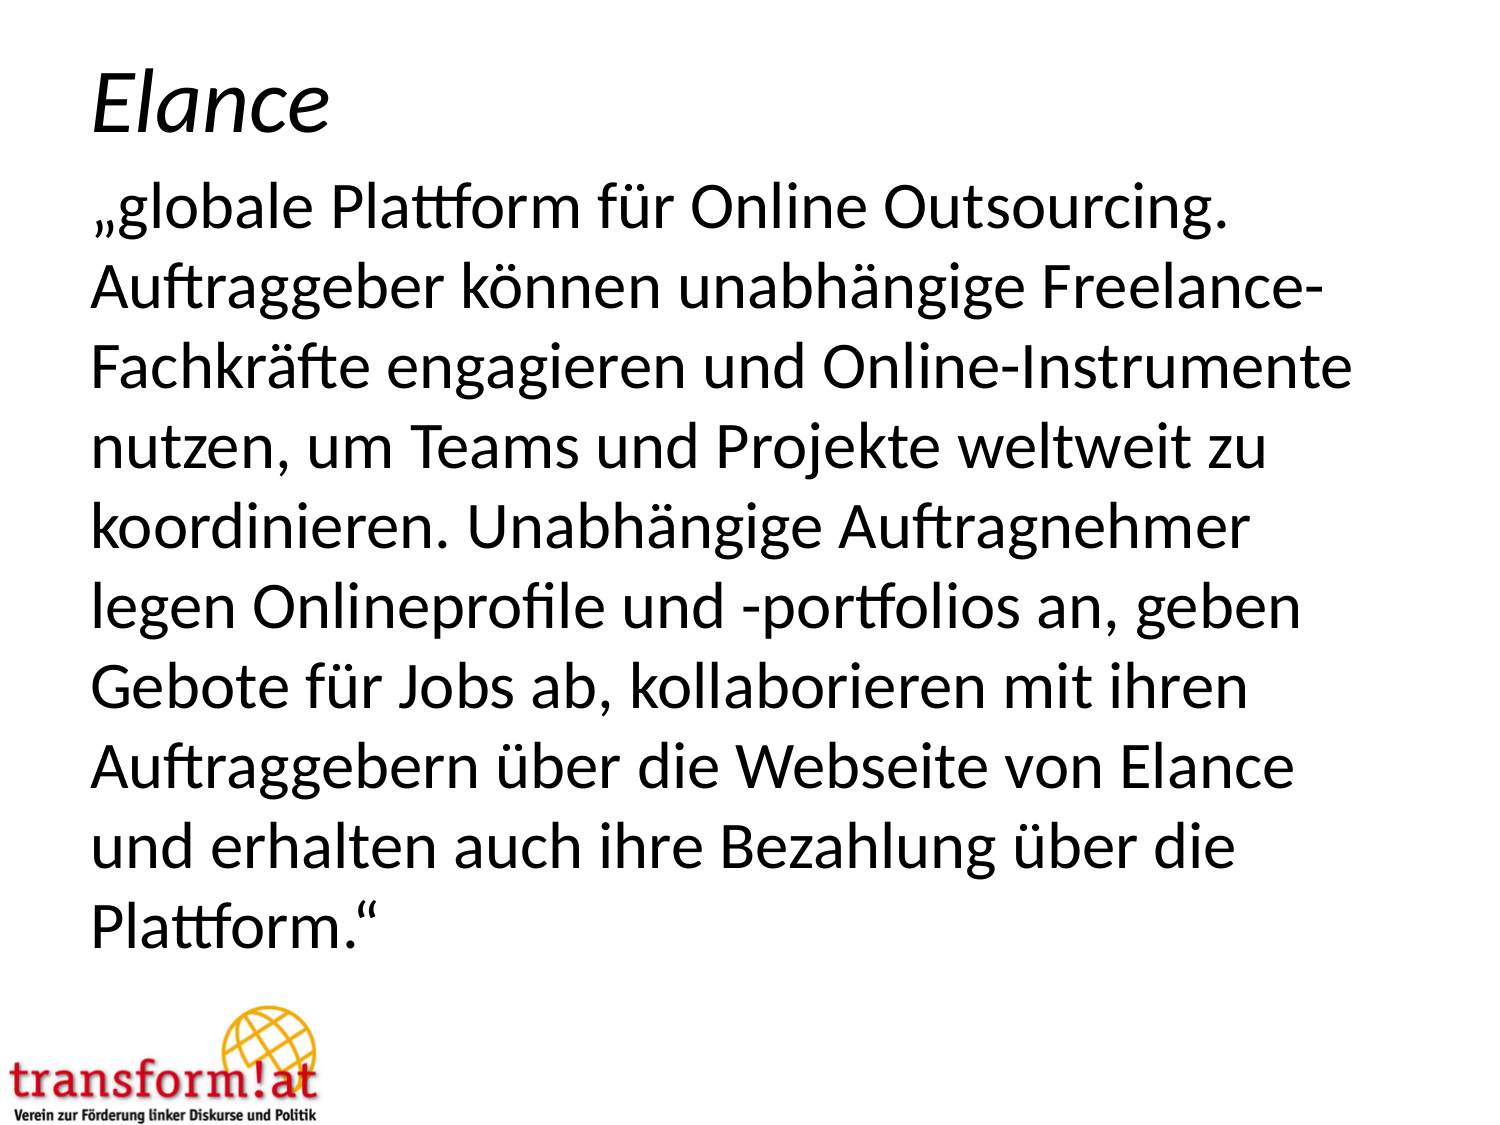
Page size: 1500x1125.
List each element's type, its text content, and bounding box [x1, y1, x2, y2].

picture [0, 1004, 323, 1125]
list „globale Plattform für Online Outsourcing. Auftraggeber können unabhängige Freelance-Fachkräfte engagieren und Online-Instrumente nutzen, um Teams und Projekte weltweit zu koordinieren. Unabhängige Auftragnehmer legen Onlineprofile und -portfolios an, geben Gebote für Jobs ab, kollaborieren mit ihren Auftraggebern über die Webseite von Elance und erhalten auch ihre Bezahlung über die Plattform.“ [75, 154, 1425, 898]
title Elance [75, 45, 1425, 148]
